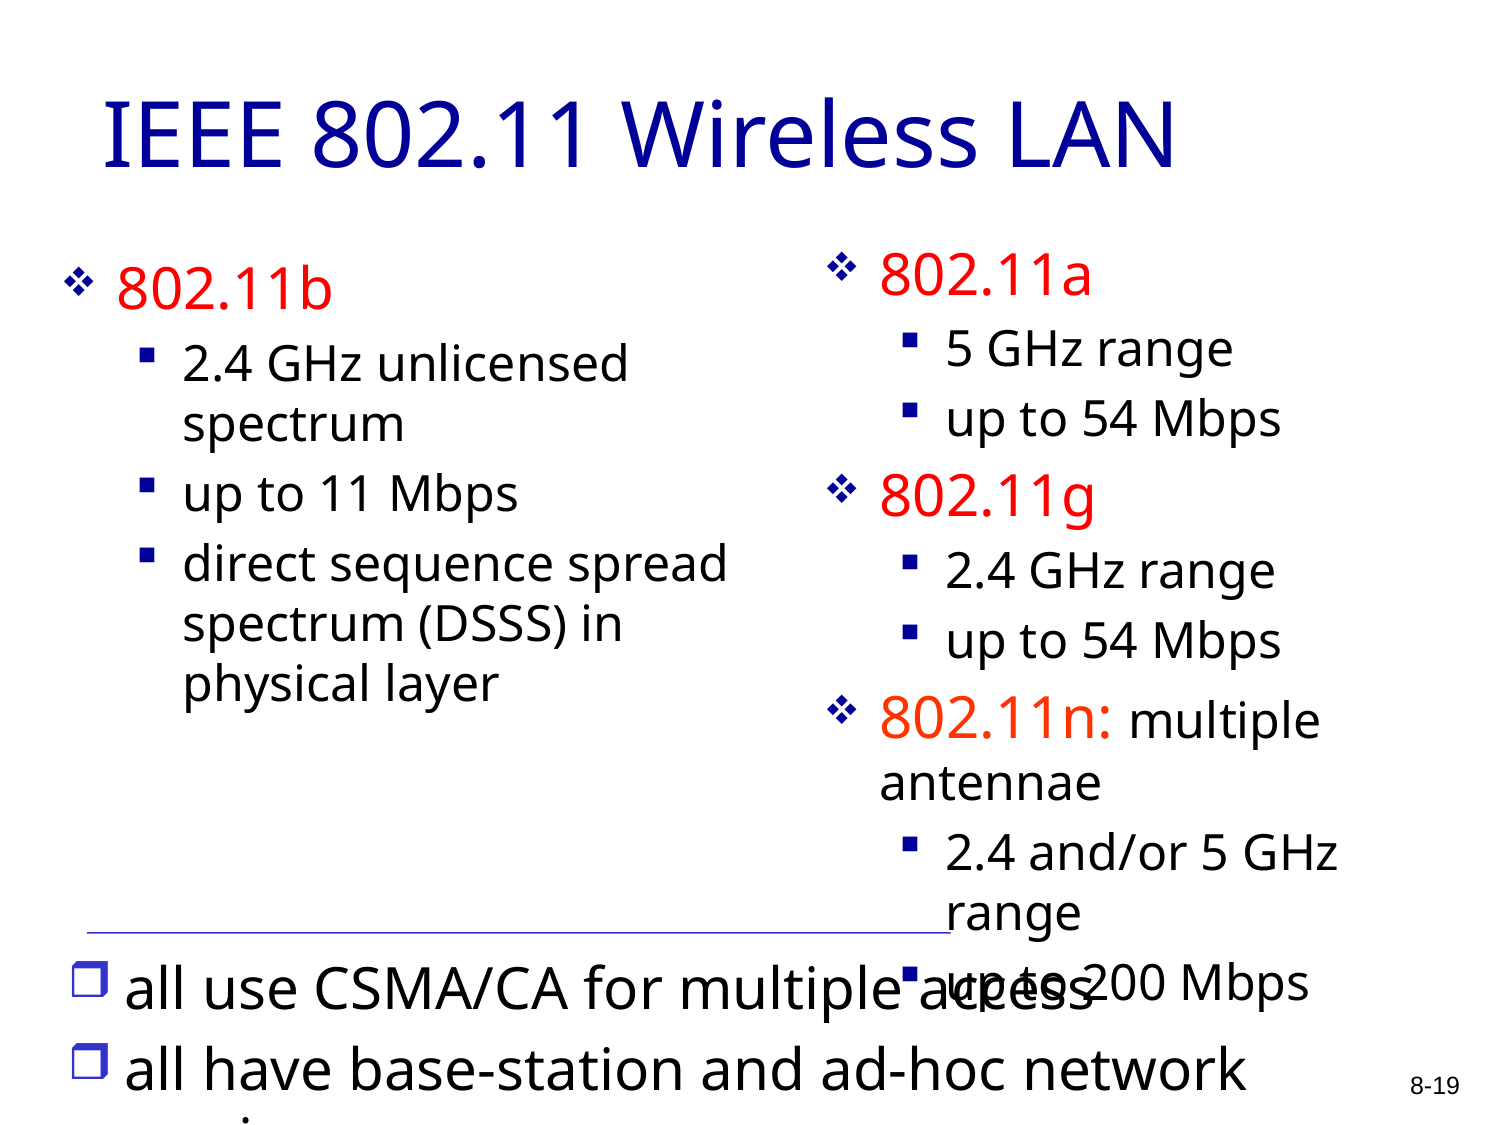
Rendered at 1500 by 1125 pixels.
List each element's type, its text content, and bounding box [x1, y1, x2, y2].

title IEEE 802.11 Wireless LAN [87, 37, 1363, 226]
list 802.11a 5 GHz range up to 54 Mbps 802.11g 2.4 GHz range up to 54 Mbps 802.11n: multiple antennae 2.4 and/or 5 GHz range up to 200 Mbps [808, 229, 1473, 1007]
text_box all use CSMA/CA for multiple access all have base-station and ad-hoc network versions [53, 943, 1325, 1117]
list 802.11b 2.4 GHz unlicensed spectrum up to 11 Mbps direct sequence spread spectrum (DSSS) in physical layer [45, 243, 808, 786]
